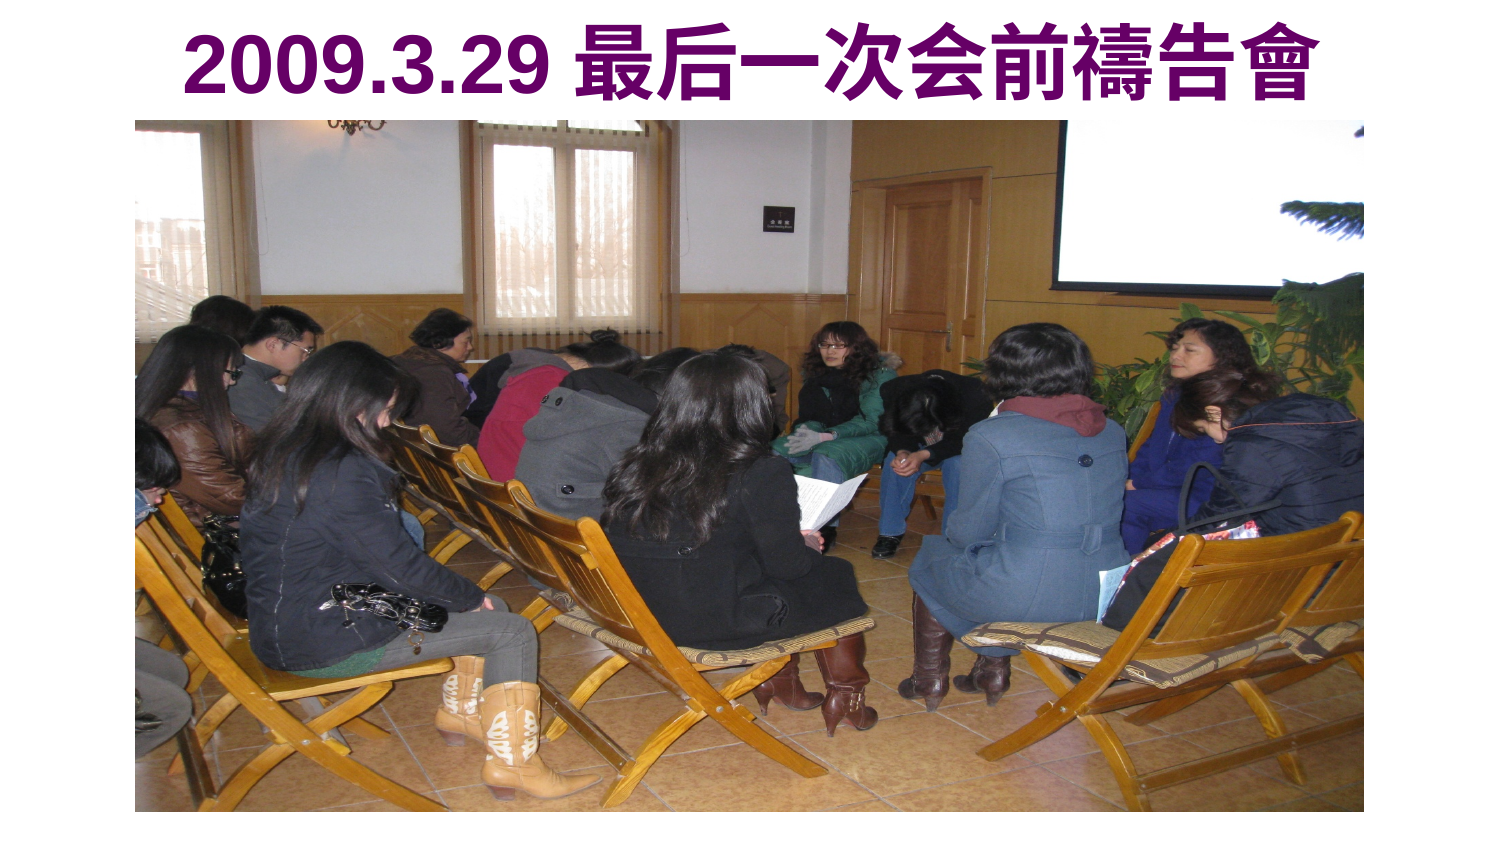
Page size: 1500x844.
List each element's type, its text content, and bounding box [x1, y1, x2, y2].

title 2009.3.29最后一次会前禱告會 [76, 0, 1427, 121]
picture [135, 120, 1365, 812]
